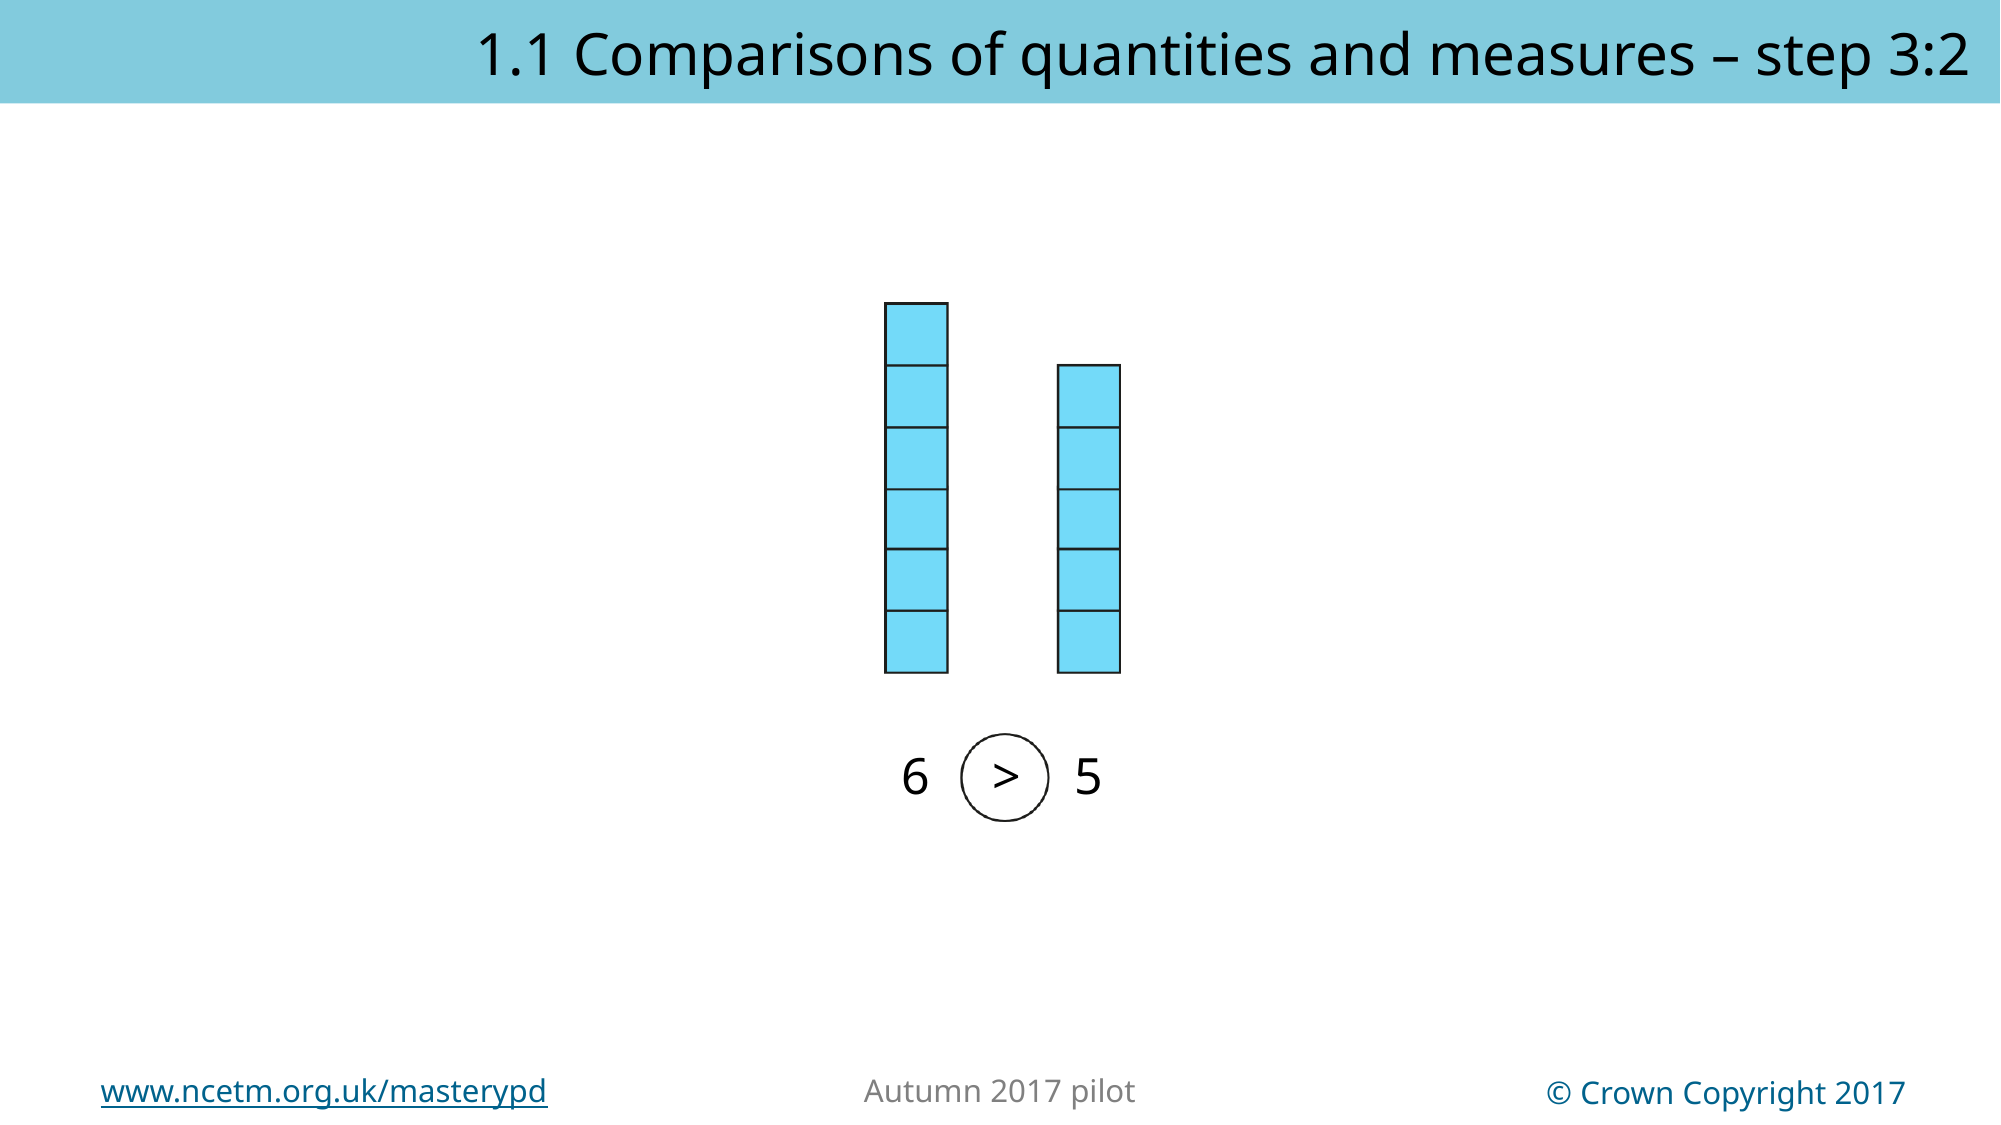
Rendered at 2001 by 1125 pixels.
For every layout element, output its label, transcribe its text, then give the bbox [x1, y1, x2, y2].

picture [884, 302, 1122, 822]
list 1.1 Comparisons of quantities and measures – step 3:2 [0, 0, 2000, 104]
